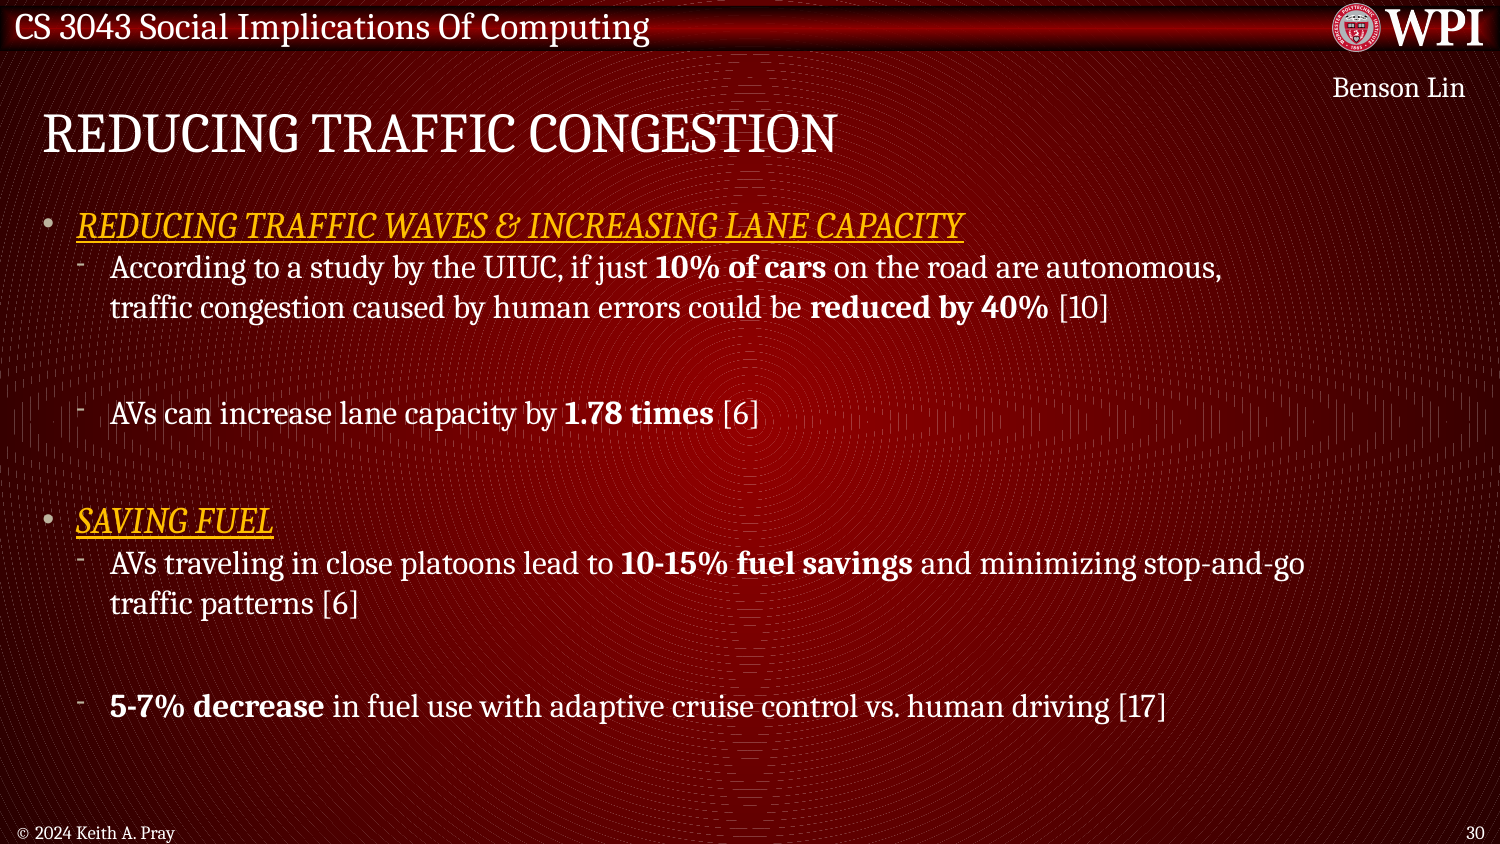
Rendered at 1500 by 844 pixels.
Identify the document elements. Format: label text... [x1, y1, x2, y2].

title REDUCING TRAFFIC CONGESTION [27, 60, 1479, 212]
text_box Benson Lin [1123, 61, 1481, 111]
picture [1332, 3, 1483, 52]
list REDUCING TRAFFIC WAVES & INCREASING LANE CAPACITY According to a study by the UIUC, if just 10% of cars on the road are autonomous, traffic congestion caused by human errors could be reduced by 40% [10] AVs can increase lane capacity by 1.78 times [6] SAVING FUEL AVs traveling in close platoons lead to 10-15% fuel savings and minimizing stop-and-go traffic patterns [6] 5-7% decrease in fuel use with adaptive cruise control vs. human driving [17] [27, 193, 1323, 744]
footer © 2024 Keith A. Pray [0, 819, 913, 844]
slide_number 30 [1397, 819, 1500, 844]
